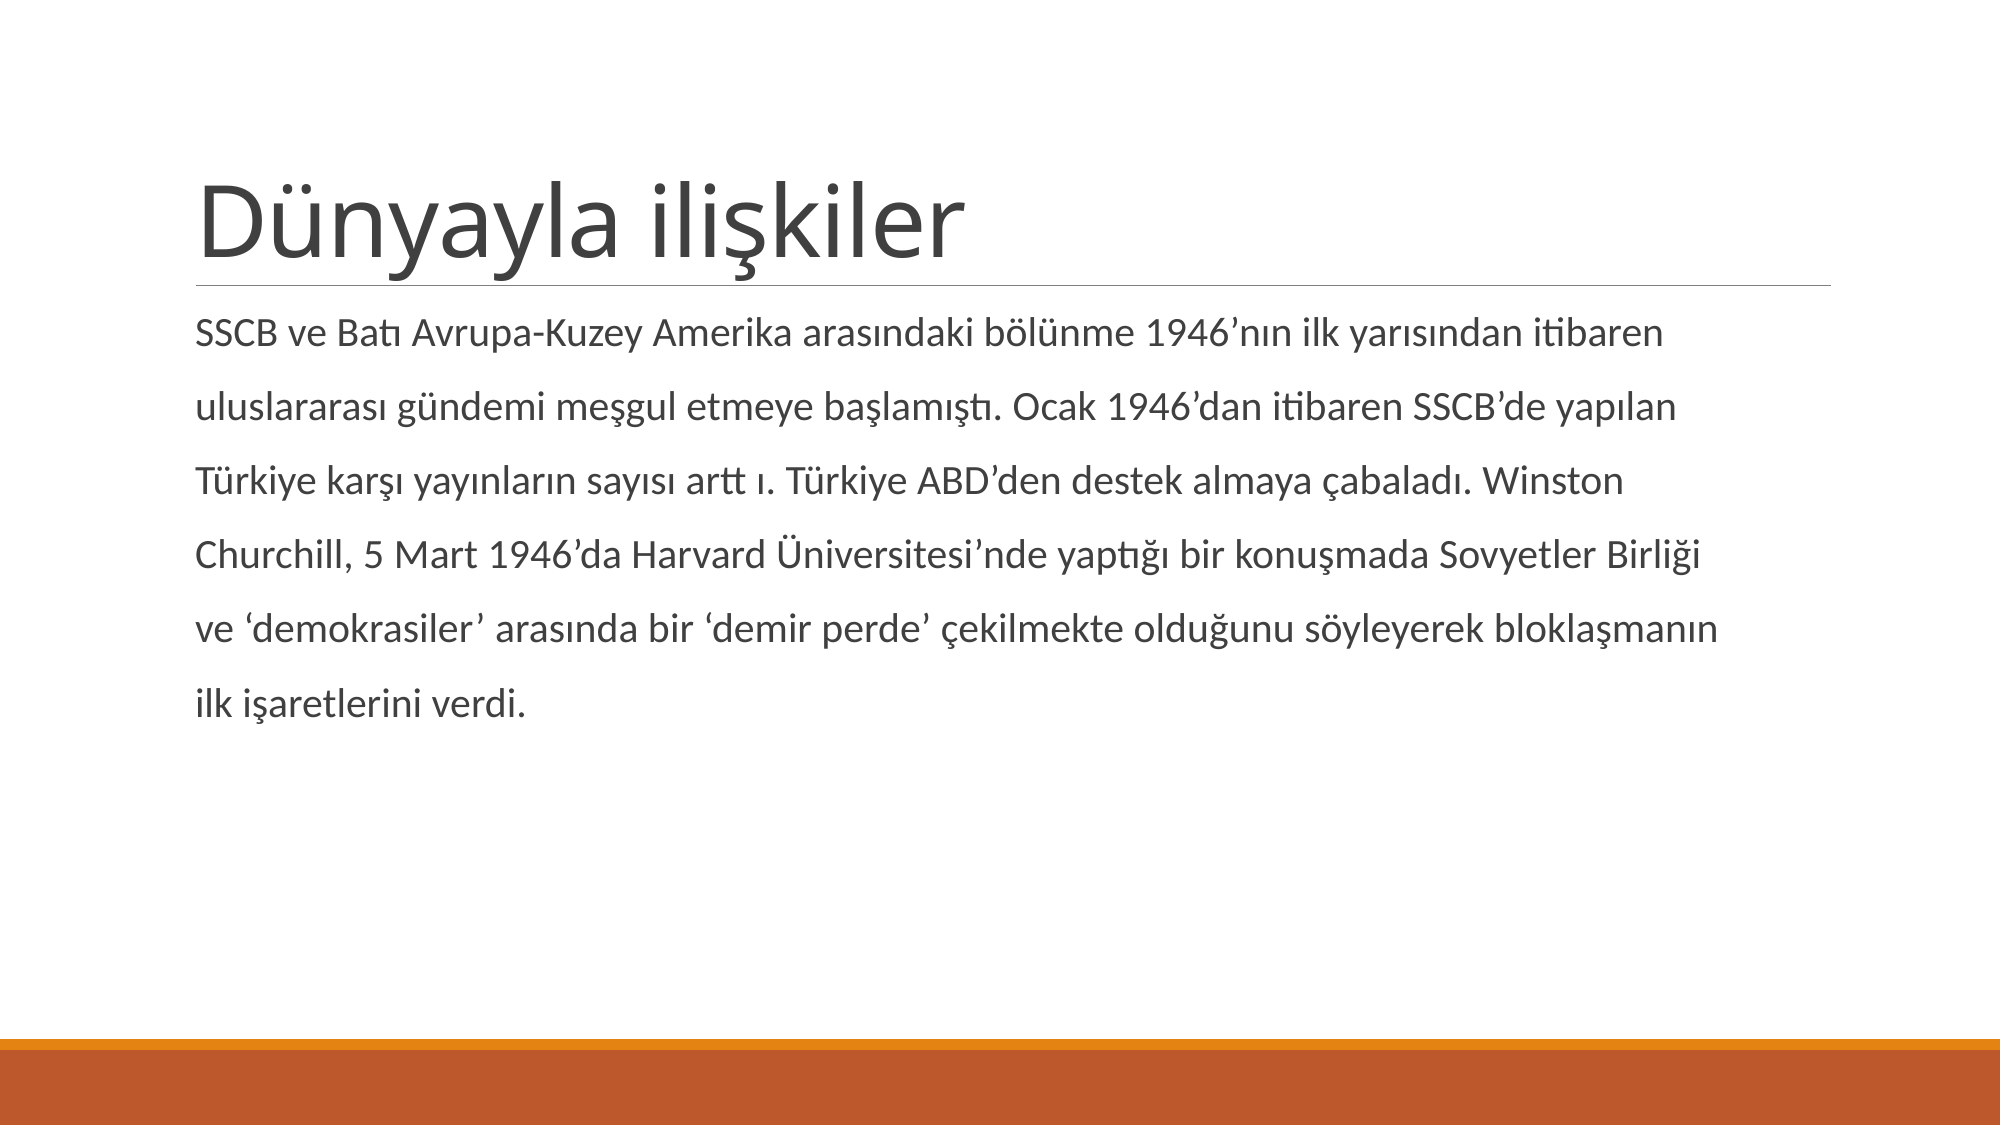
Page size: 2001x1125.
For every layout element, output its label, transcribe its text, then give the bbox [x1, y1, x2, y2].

list SSCB ve Batı Avrupa-Kuzey Amerika arasındaki bölünme 1946’nın ilk yarısından itibaren uluslararası gündemi meşgul etmeye başlamıştı. Ocak 1946’dan itibaren SSCB’de yapılan Türkiye karşı yayınların sayısı artt ı. Türkiye ABD’den destek almaya çabaladı. Winston Churchill, 5 Mart 1946’da Harvard Üniversitesi’nde yaptığı bir konuşmada Sovyetler Birliği ve ‘demokrasiler’ arasında bir ‘demir perde’ çekilmekte olduğunu söyleyerek bloklaşmanın ilk işaretlerini verdi. [180, 302, 1830, 963]
title Dünyayla ilişkiler [180, 47, 1830, 285]
